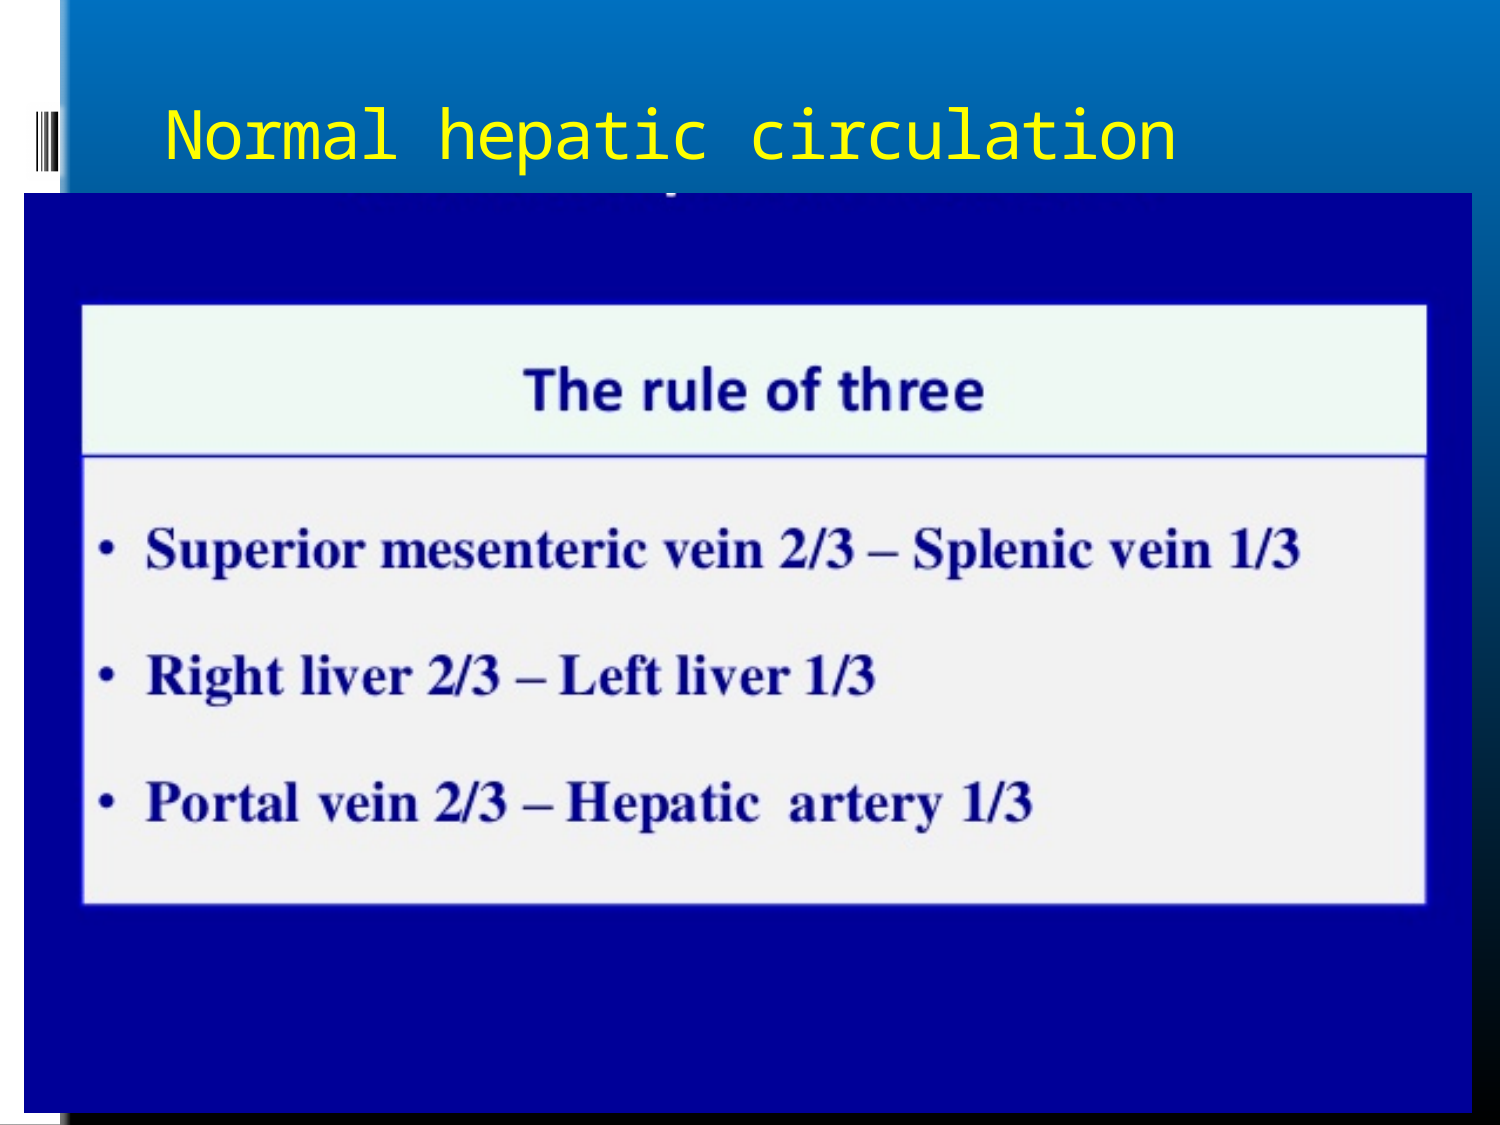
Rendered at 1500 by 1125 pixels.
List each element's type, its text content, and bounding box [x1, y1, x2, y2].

title Normal hepatic circulation [150, 83, 1425, 184]
picture [24, 193, 1472, 1113]
